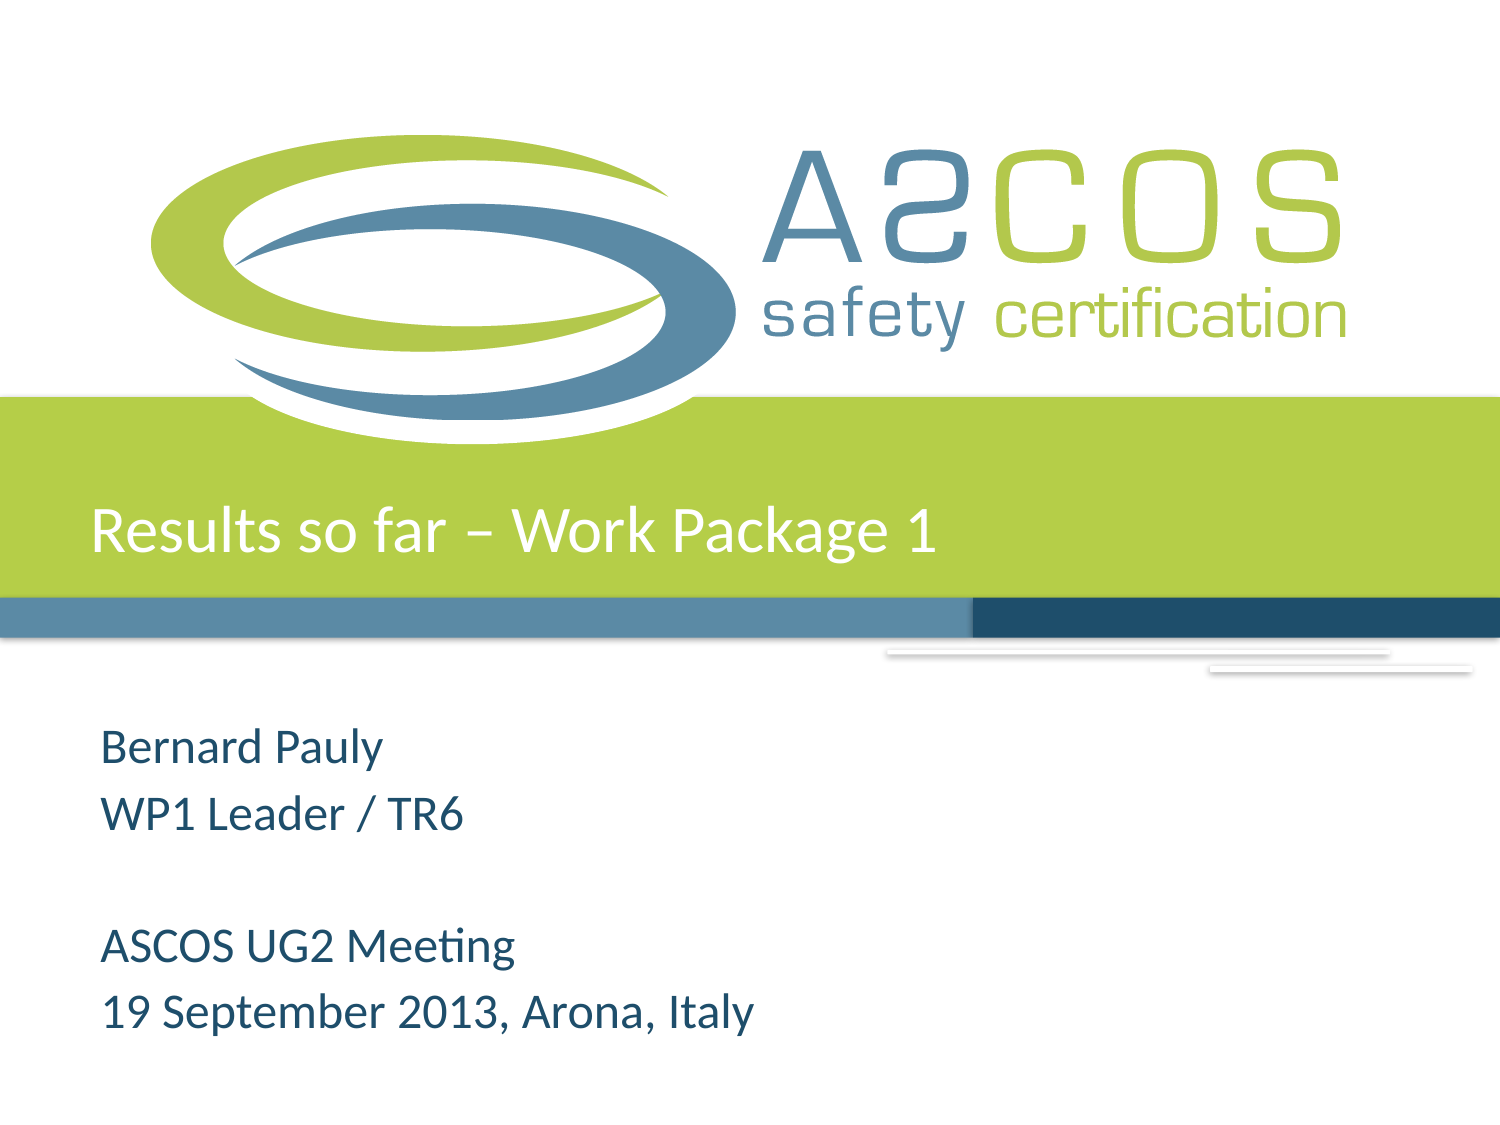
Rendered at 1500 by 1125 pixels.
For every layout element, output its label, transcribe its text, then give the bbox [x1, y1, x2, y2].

subtitle Bernard Pauly WP1 Leader / TR6 ASCOS UG2 Meeting 19 September 2013, Arona, Italy [74, 639, 1347, 928]
picture [151, 135, 1349, 400]
title Results so far – Work Package 1 [74, 400, 1463, 566]
